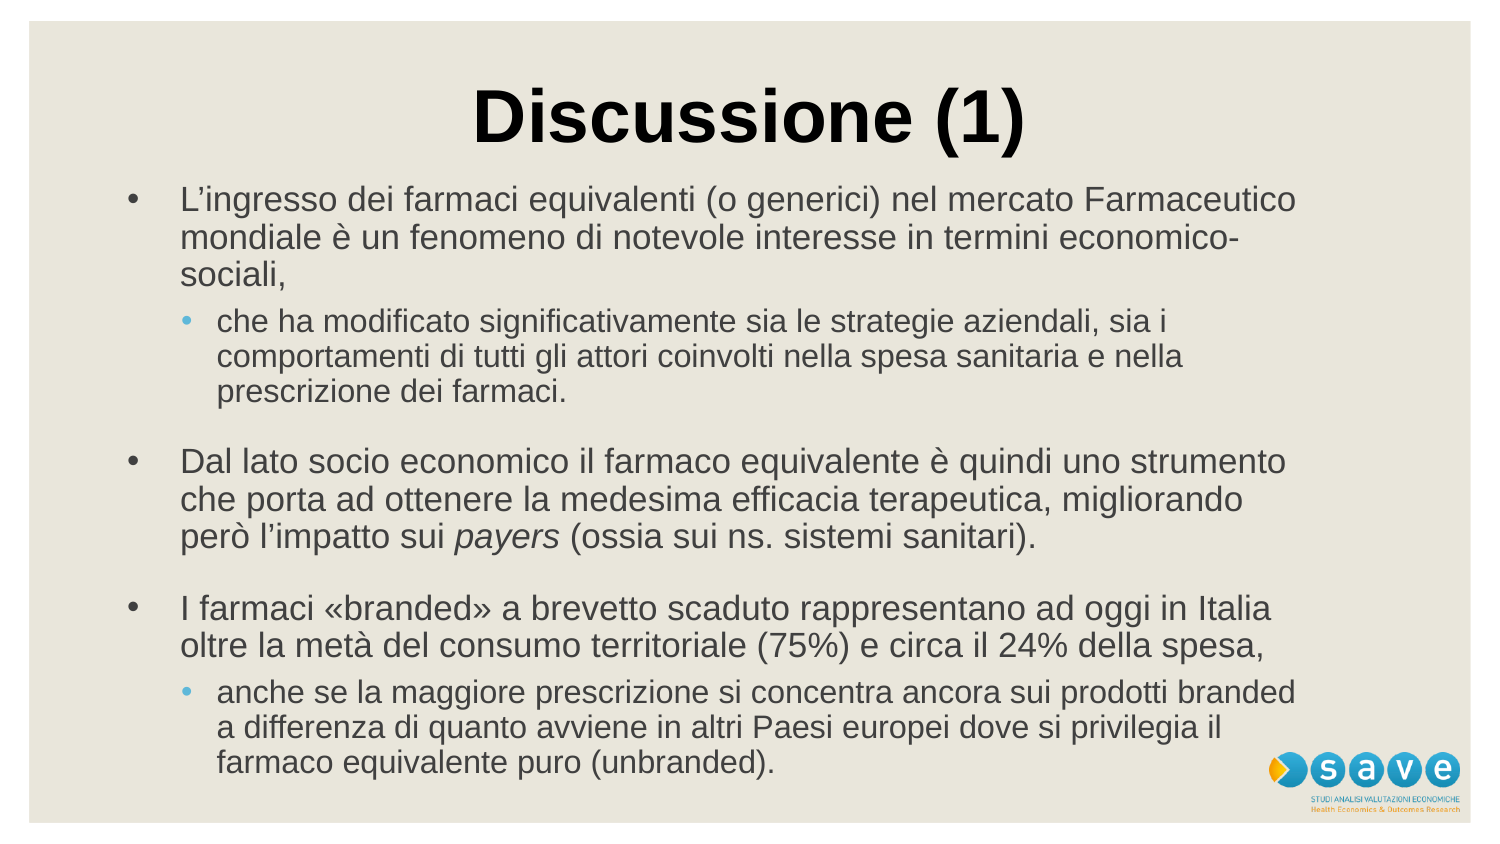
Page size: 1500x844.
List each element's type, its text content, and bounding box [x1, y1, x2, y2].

list L’ingresso dei farmaci equivalenti (o generici) nel mercato Farmaceutico mondiale è un fenomeno di notevole interesse in termini economico-sociali, che ha modificato significativamente sia le strategie aziendali, sia i comportamenti di tutti gli attori coinvolti nella spesa sanitaria e nella prescrizione dei farmaci. Dal lato socio economico il farmaco equivalente è quindi uno strumento che porta ad ottenere la medesima efficacia terapeutica, migliorando però l’impatto sui payers (ossia sui ns. sistemi sanitari). I farmaci «branded» a brevetto scaduto rappresentano ad oggi in Italia oltre la metà del consumo territoriale (75%) e circa il 24% della spesa, anche se la maggiore prescrizione si concentra ancora sui prodotti branded a differenza di quanto avviene in altri Paesi europei dove si privilegia il farmaco equivalente puro (unbranded). [112, 173, 1318, 793]
picture [1269, 752, 1460, 812]
title Discussione (1) [147, 30, 1353, 195]
